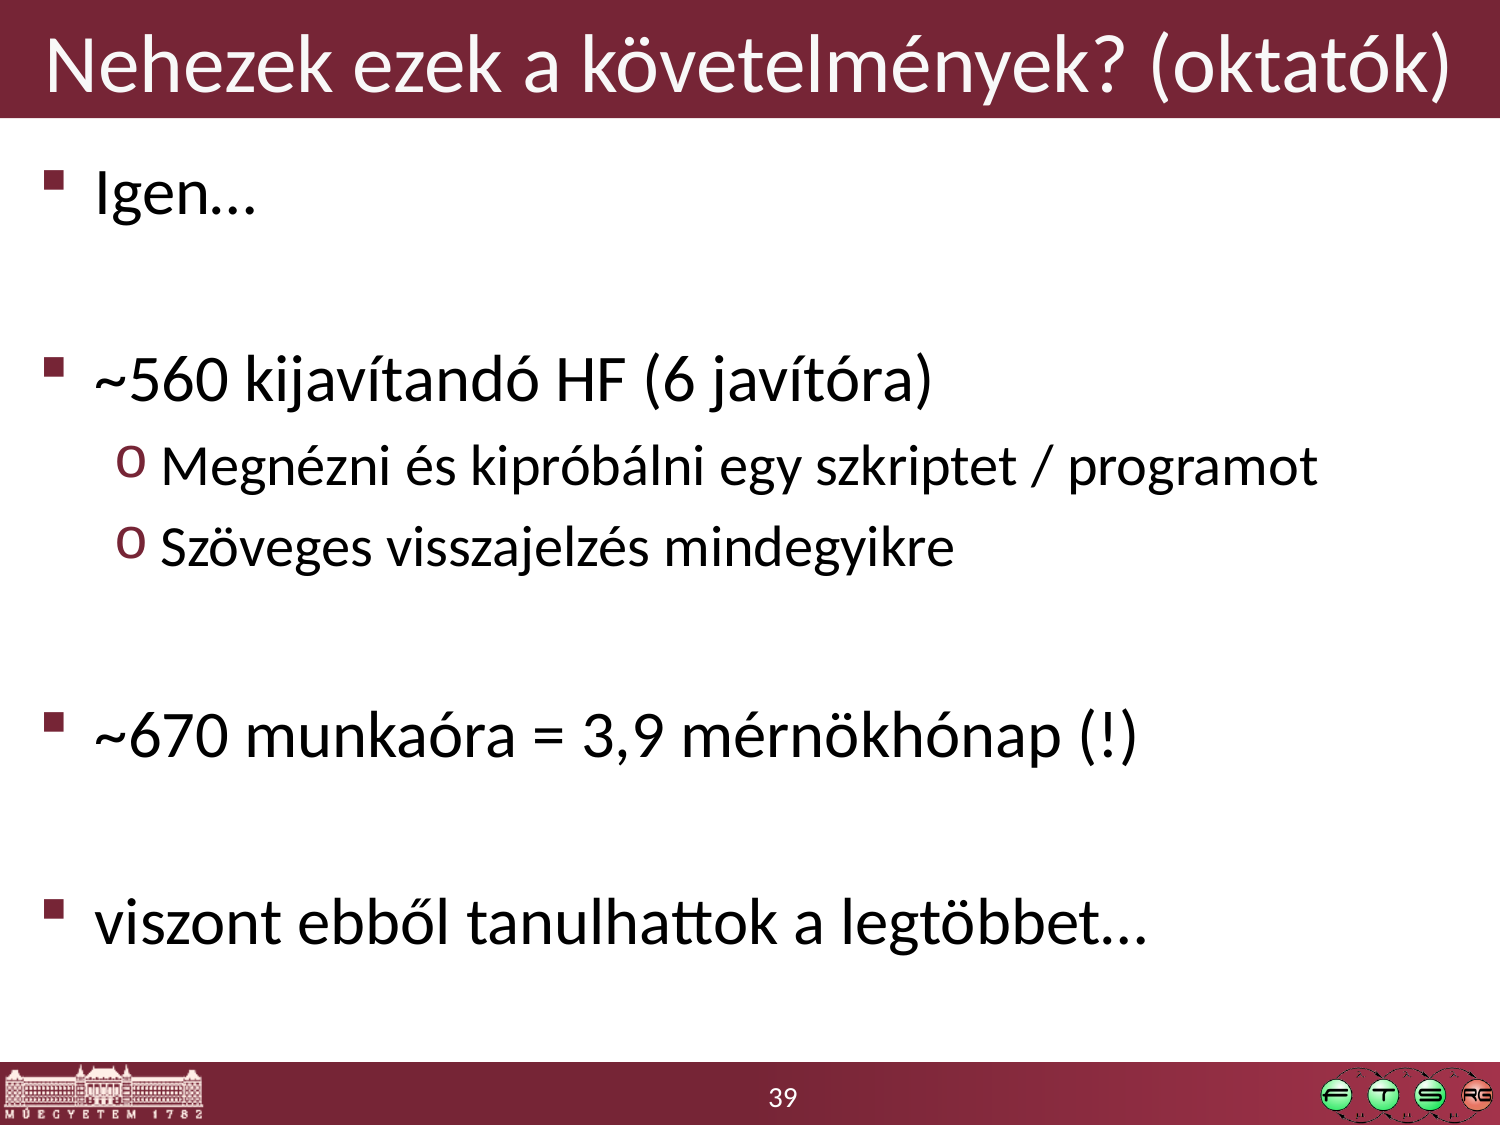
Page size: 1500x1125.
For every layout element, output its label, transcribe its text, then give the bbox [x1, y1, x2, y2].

title Nehezek ezek a követelmények? (oktatók) [0, 0, 1500, 119]
list Igen… ~560 kijavítandó HF (6 javítóra) Megnézni és kipróbálni egy szkriptet / programot Szöveges visszajelzés mindegyikre ~670 munkaóra = 3,9 mérnökhónap (!) viszont ebből tanulhattok a legtöbbet… [23, 140, 1477, 1048]
picture [0, 1063, 209, 1123]
picture [1318, 1065, 1494, 1125]
